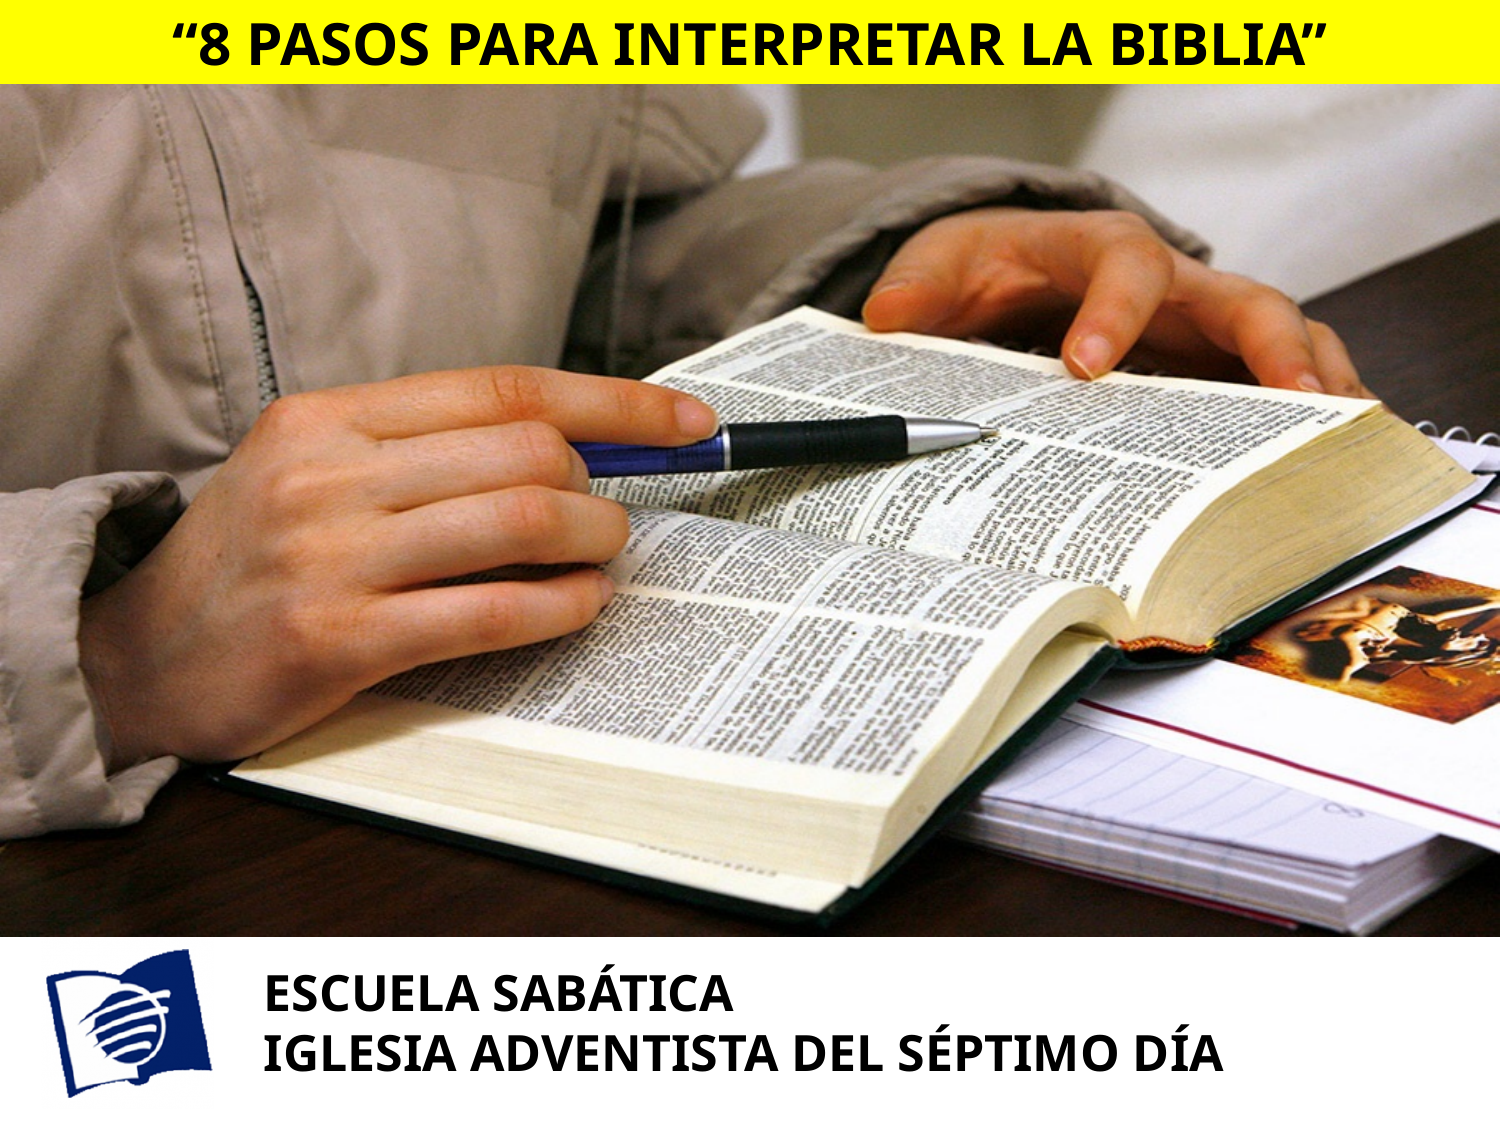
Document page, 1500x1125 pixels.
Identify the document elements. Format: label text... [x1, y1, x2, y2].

text_box ESCUELA SABÁTICA IGLESIA ADVENTISTA DEL SÉPTIMO DÍA [249, 954, 1500, 1090]
text_box “8 PASOS PARA INTERPRETAR LA BIBLIA” [0, 0, 1500, 84]
picture [0, 84, 1500, 1109]
